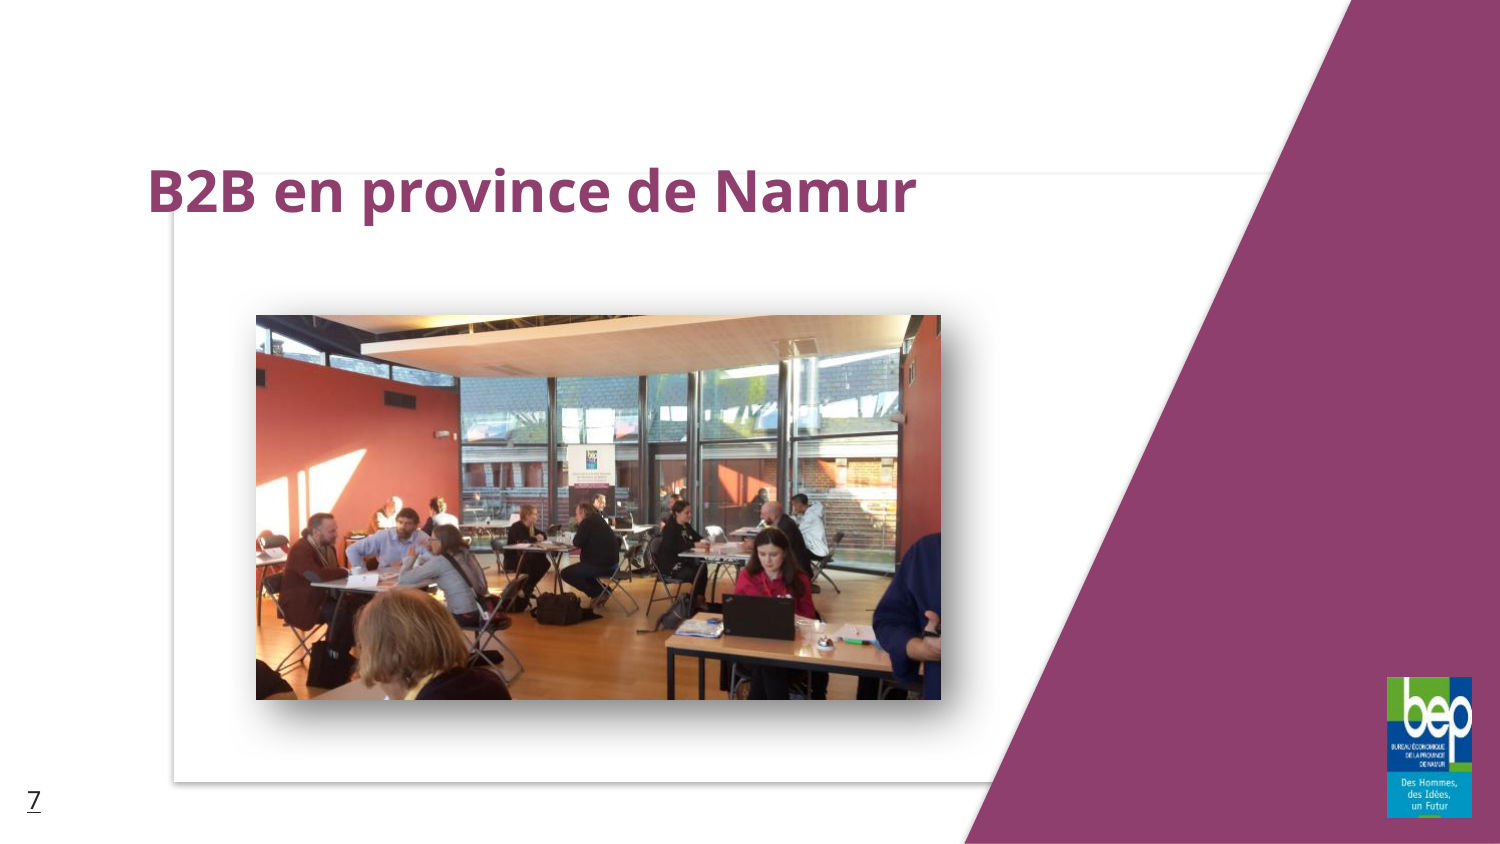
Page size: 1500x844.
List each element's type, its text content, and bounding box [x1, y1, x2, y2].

title [110, 26, 1461, 168]
list B2B en province de Namur [145, 154, 1049, 712]
picture [1387, 677, 1472, 774]
picture [1408, 792, 1421, 797]
picture [1420, 779, 1456, 786]
picture [1425, 802, 1446, 810]
picture [256, 315, 941, 701]
picture [1413, 804, 1422, 809]
picture [1401, 779, 1415, 786]
slide_number 7 [27, 773, 378, 819]
picture [1425, 791, 1449, 798]
picture [1417, 814, 1441, 818]
